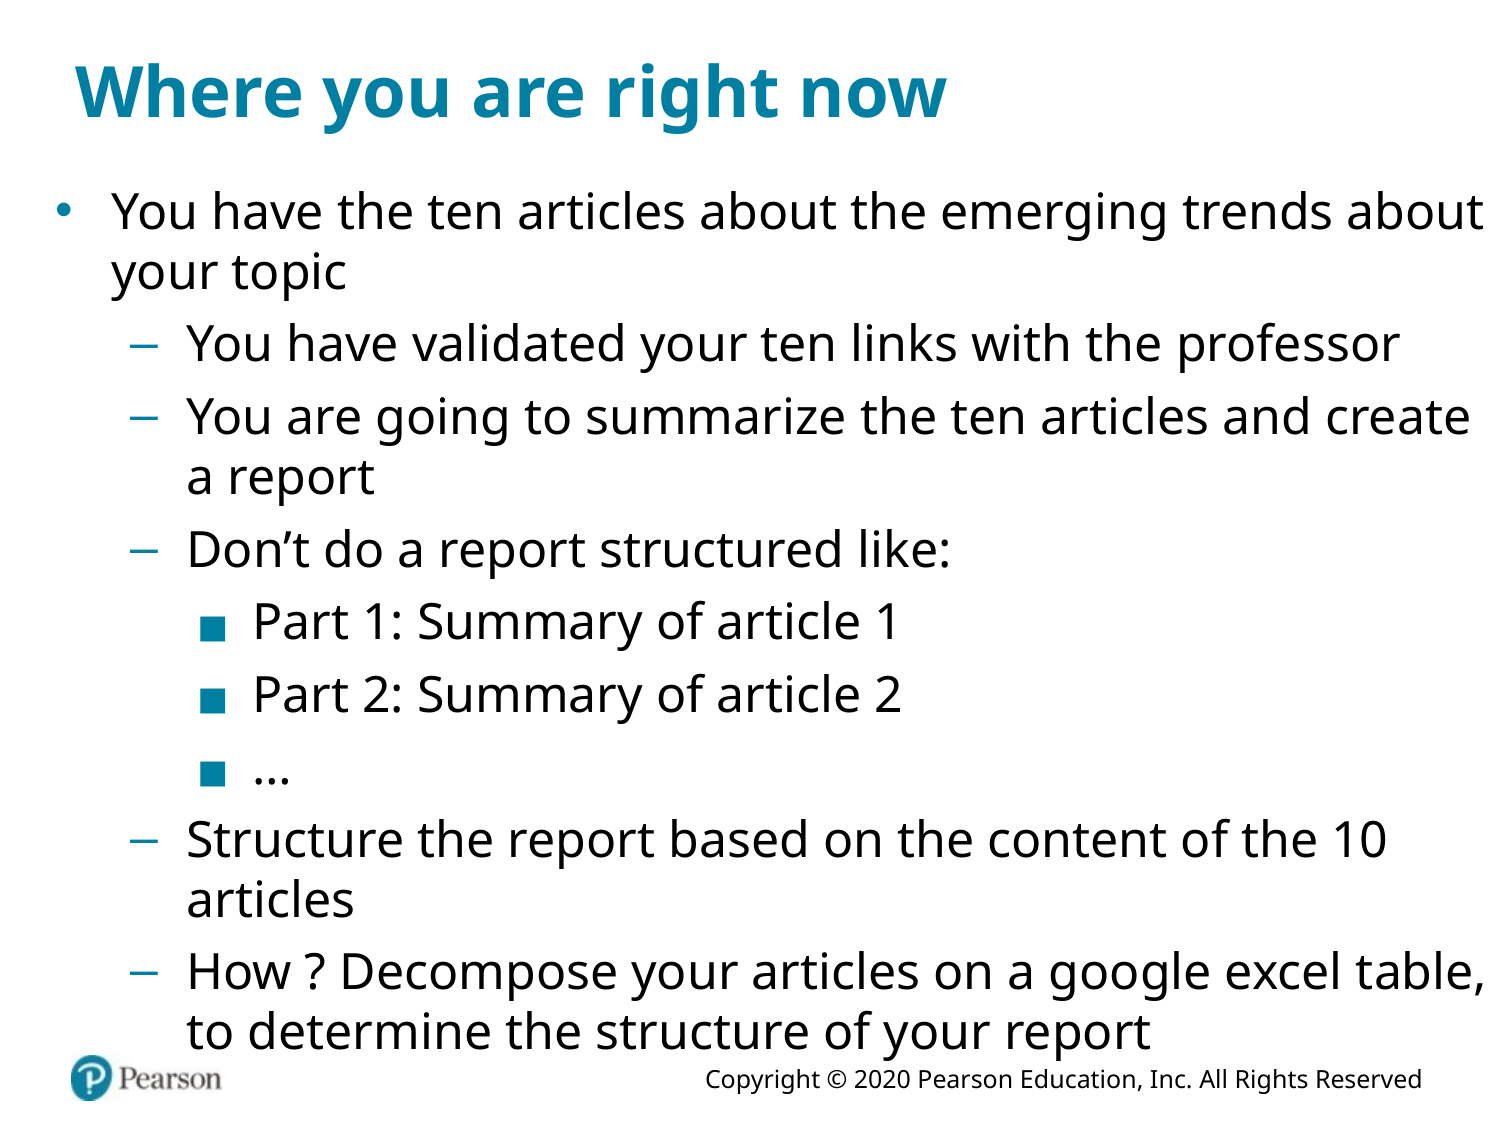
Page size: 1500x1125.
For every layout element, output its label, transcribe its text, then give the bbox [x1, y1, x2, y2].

title Where you are right now [75, 20, 1425, 144]
picture [71, 1055, 222, 1101]
list You have the ten articles about the emerging trends about your topic You have validated your ten links with the professor You are going to summarize the ten articles and create a report Don’t do a report structured like: Part 1: Summary of article 1 Part 2: Summary of article 2 … Structure the report based on the content of the 10 articles How ? Decompose your articles on a google excel table, to determine the structure of your report [55, 179, 1500, 899]
